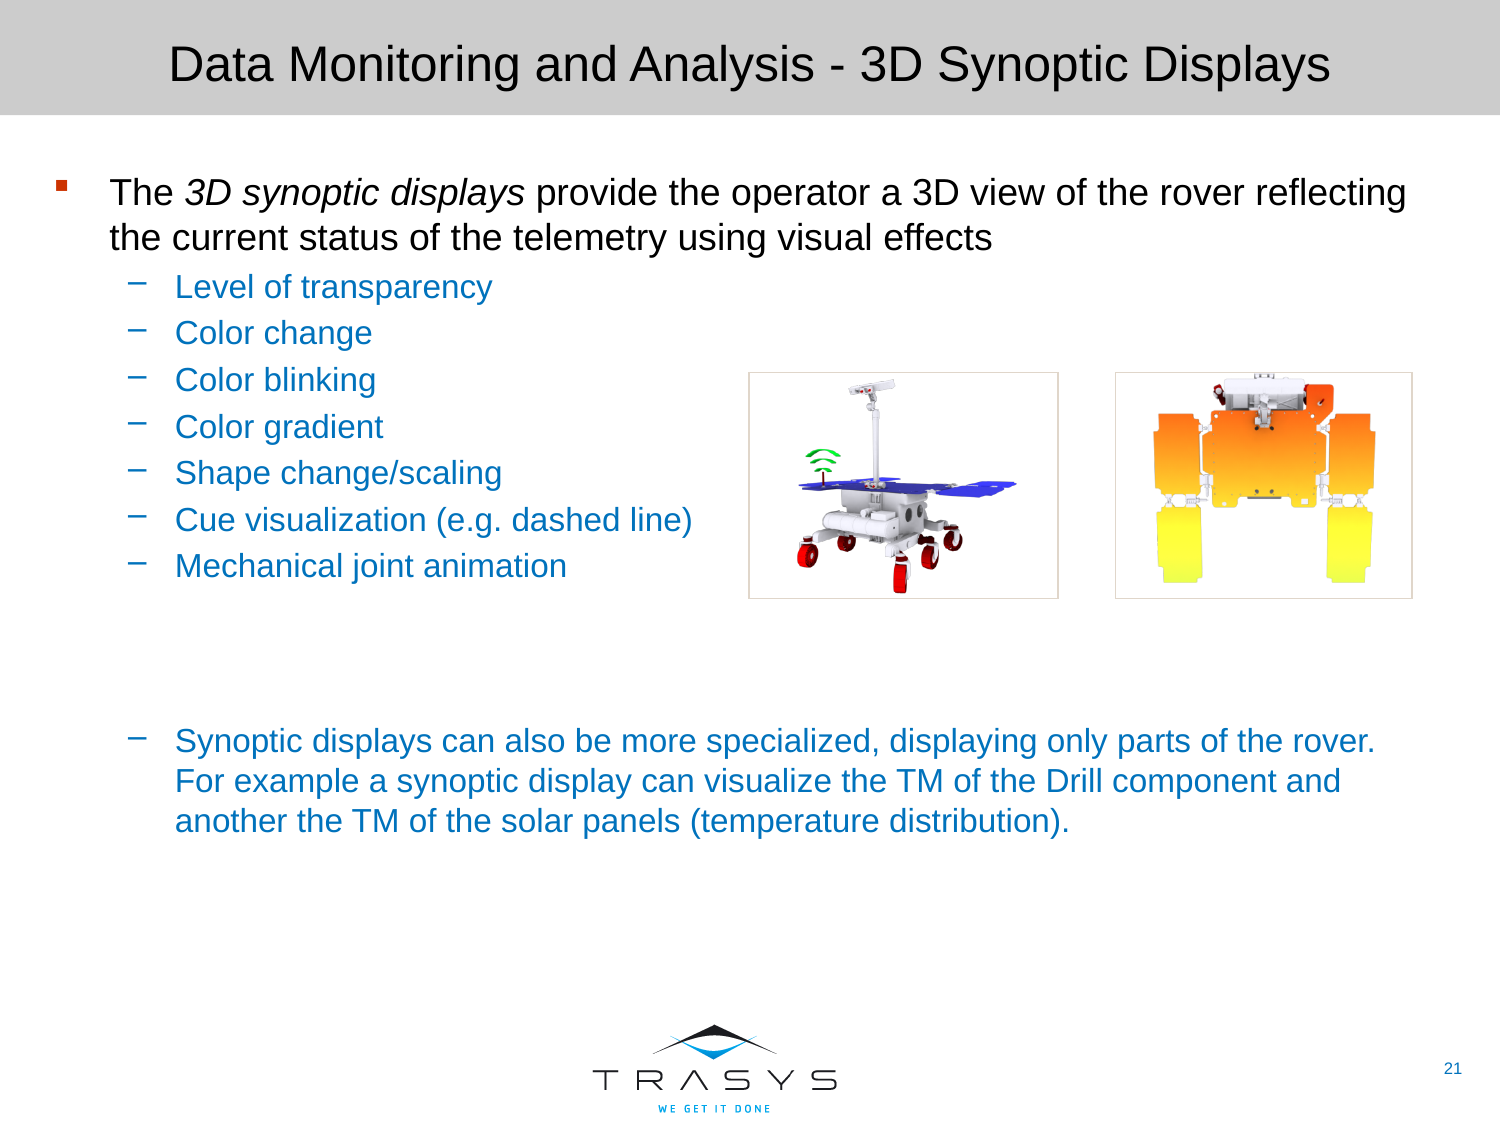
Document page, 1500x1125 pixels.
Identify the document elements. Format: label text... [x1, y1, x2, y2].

picture [560, 1006, 868, 1125]
text_box The 3D synoptic displays provide the operator a 3D view of the rover reflecting the current status of the telemetry using visual effects Level of transparency Color change Color blinking Color gradient Shape change/scaling Cue visualization (e.g. dashed line) Mechanical joint animation Synoptic displays can also be more specialized, displaying only parts of the rover. For example a synoptic display can visualize the TM of the Drill component and another the TM of the solar panels (temperature distribution). [38, 160, 1424, 1000]
title Data Monitoring and Analysis - 3D Synoptic Displays [74, 1, 1426, 124]
picture [749, 373, 1058, 599]
picture [1115, 373, 1412, 599]
slide_number 21 [1300, 1050, 1478, 1082]
